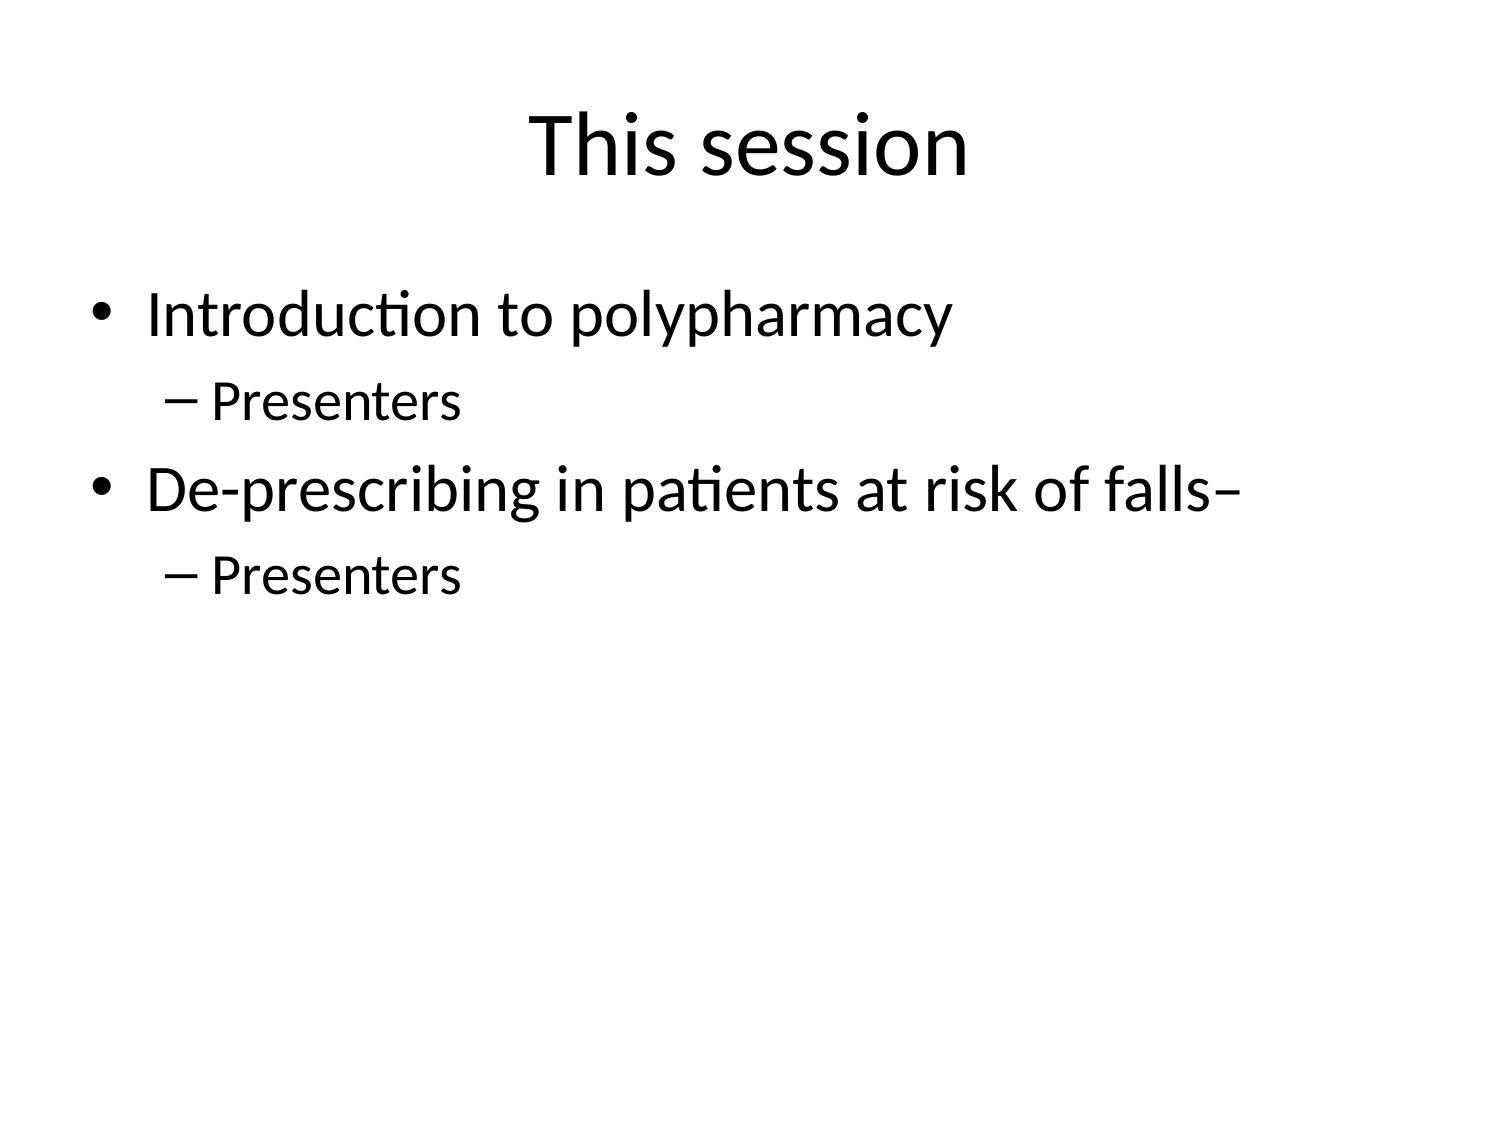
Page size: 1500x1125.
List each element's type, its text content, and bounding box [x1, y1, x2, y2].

list Introduction to polypharmacy Presenters De-prescribing in patients at risk of falls– Presenters [75, 262, 1425, 1005]
title This session [75, 45, 1425, 233]
